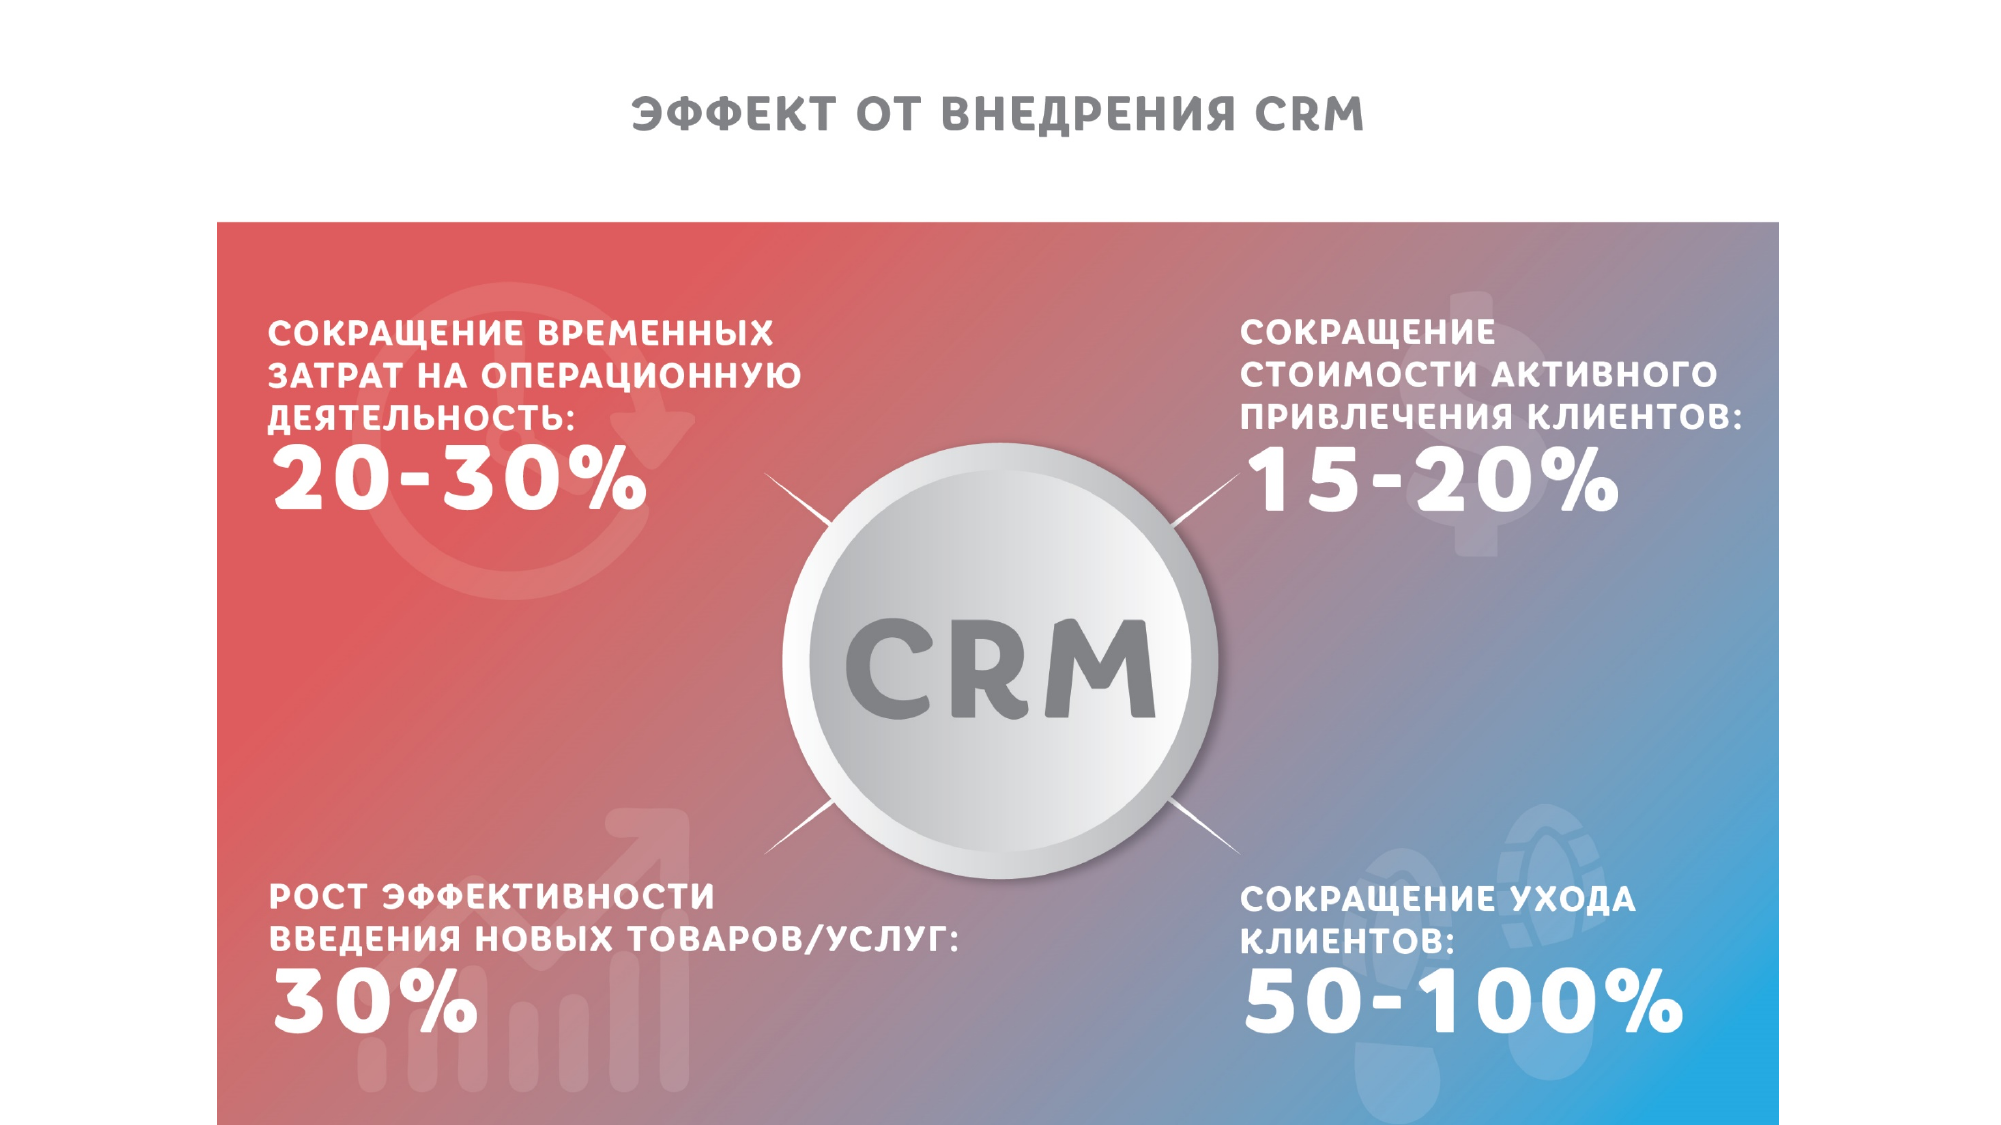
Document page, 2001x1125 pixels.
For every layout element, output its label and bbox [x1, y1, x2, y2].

picture [217, 0, 1779, 1125]
